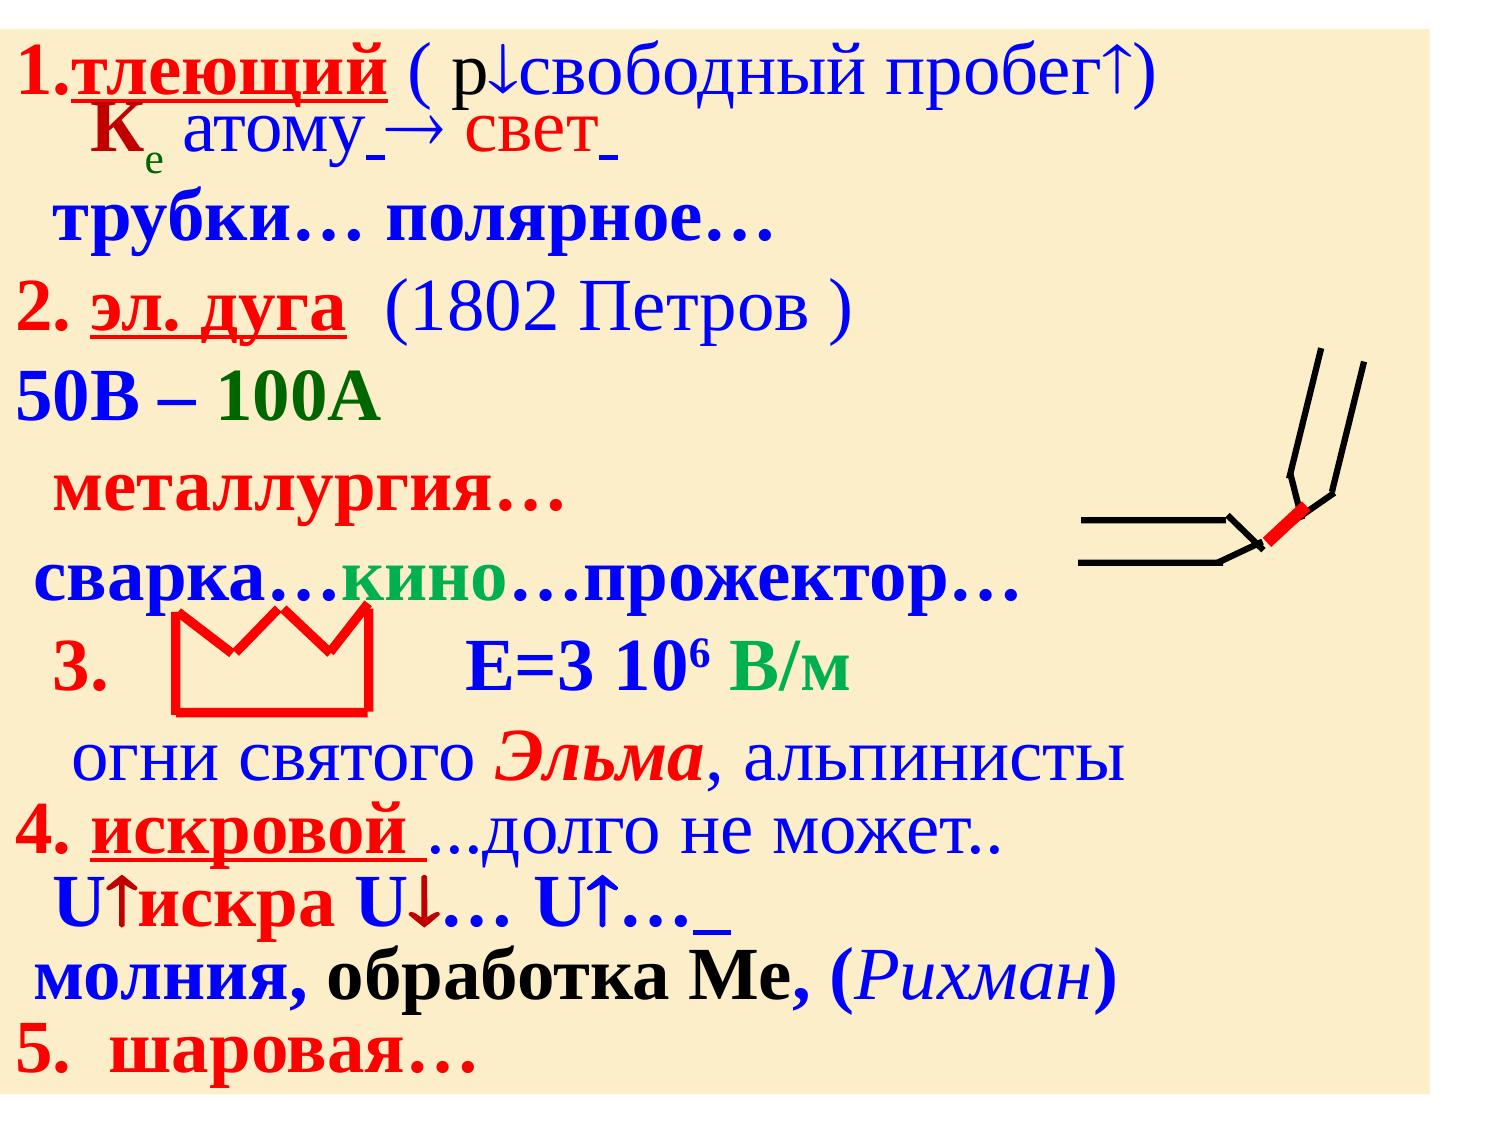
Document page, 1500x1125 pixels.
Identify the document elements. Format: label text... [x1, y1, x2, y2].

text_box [175, 603, 369, 716]
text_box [1077, 351, 1349, 564]
text_box тлеющий ( рсвободный пробег) Ке атому  свет трубки… полярное… 2. эл. дуга (1802 Петров ) 50В – 100А металлургия… сварка…кино…прожектор… 3. Е=3 106 В/м огни святого Эльма, альпинисты 4. искровой ...долго не может.. Uискра U… U… молния, обработка Ме, (Рихман) 5. шаровая… [0, 29, 1430, 1095]
